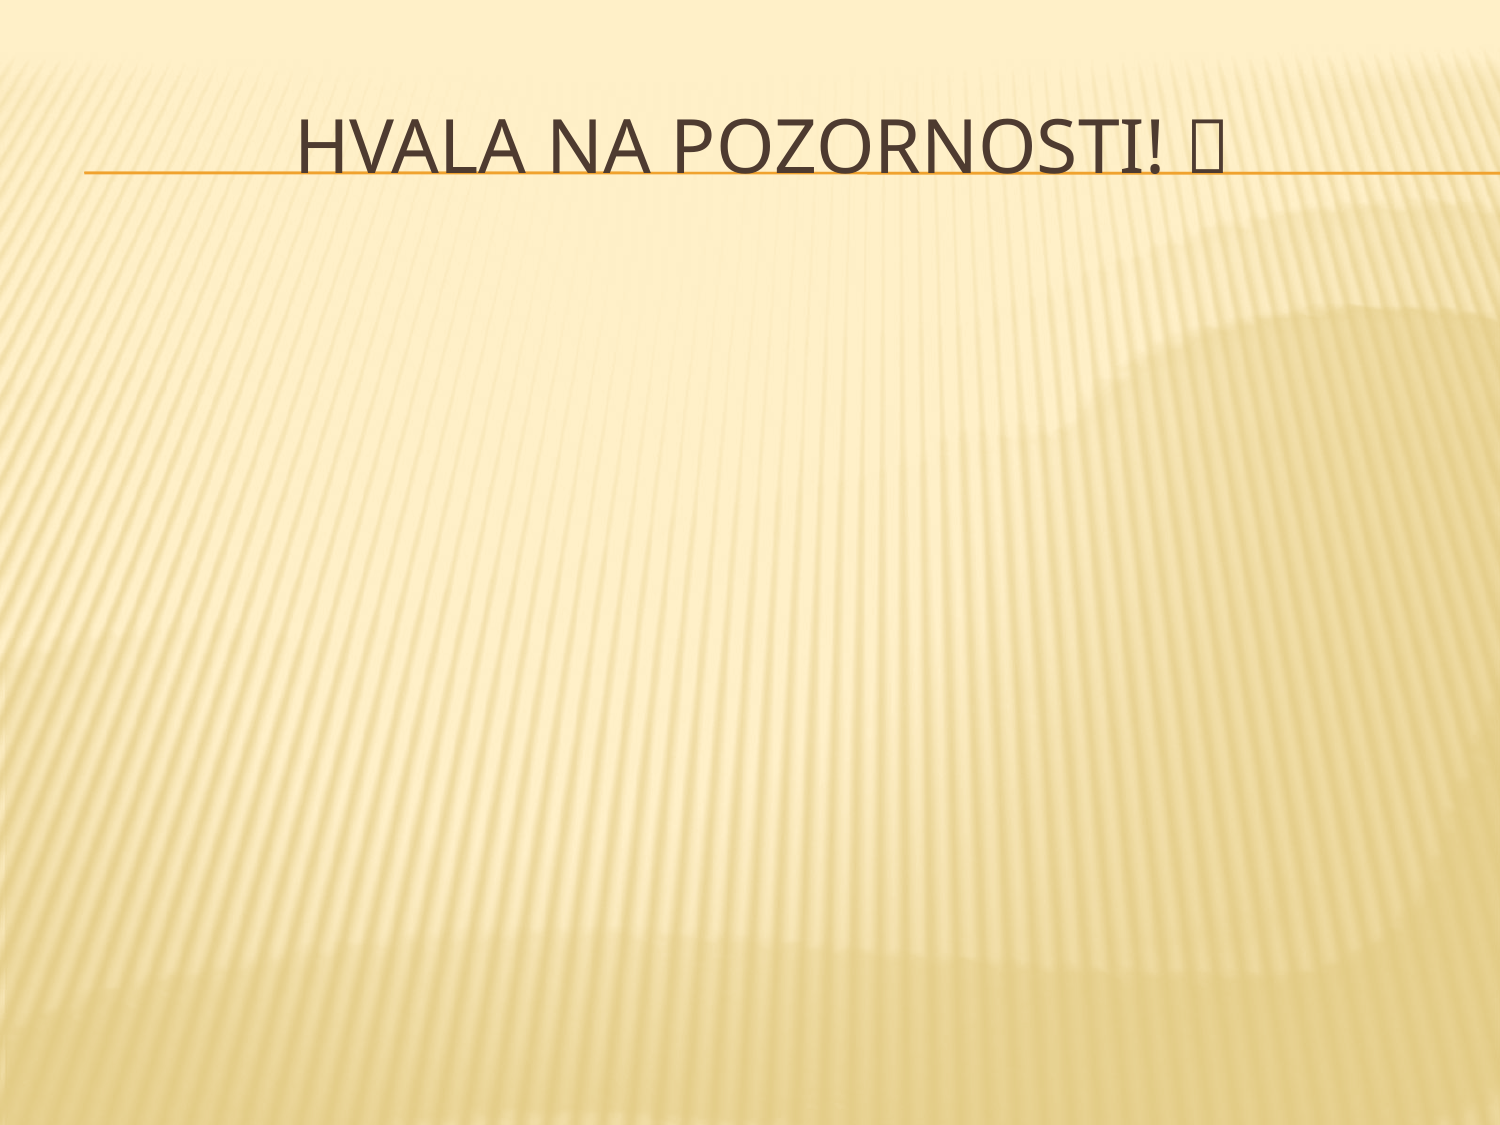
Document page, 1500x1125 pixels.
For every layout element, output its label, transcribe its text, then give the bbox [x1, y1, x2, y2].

title HVALA NA POZORNOSTI!  [50, 75, 1475, 213]
